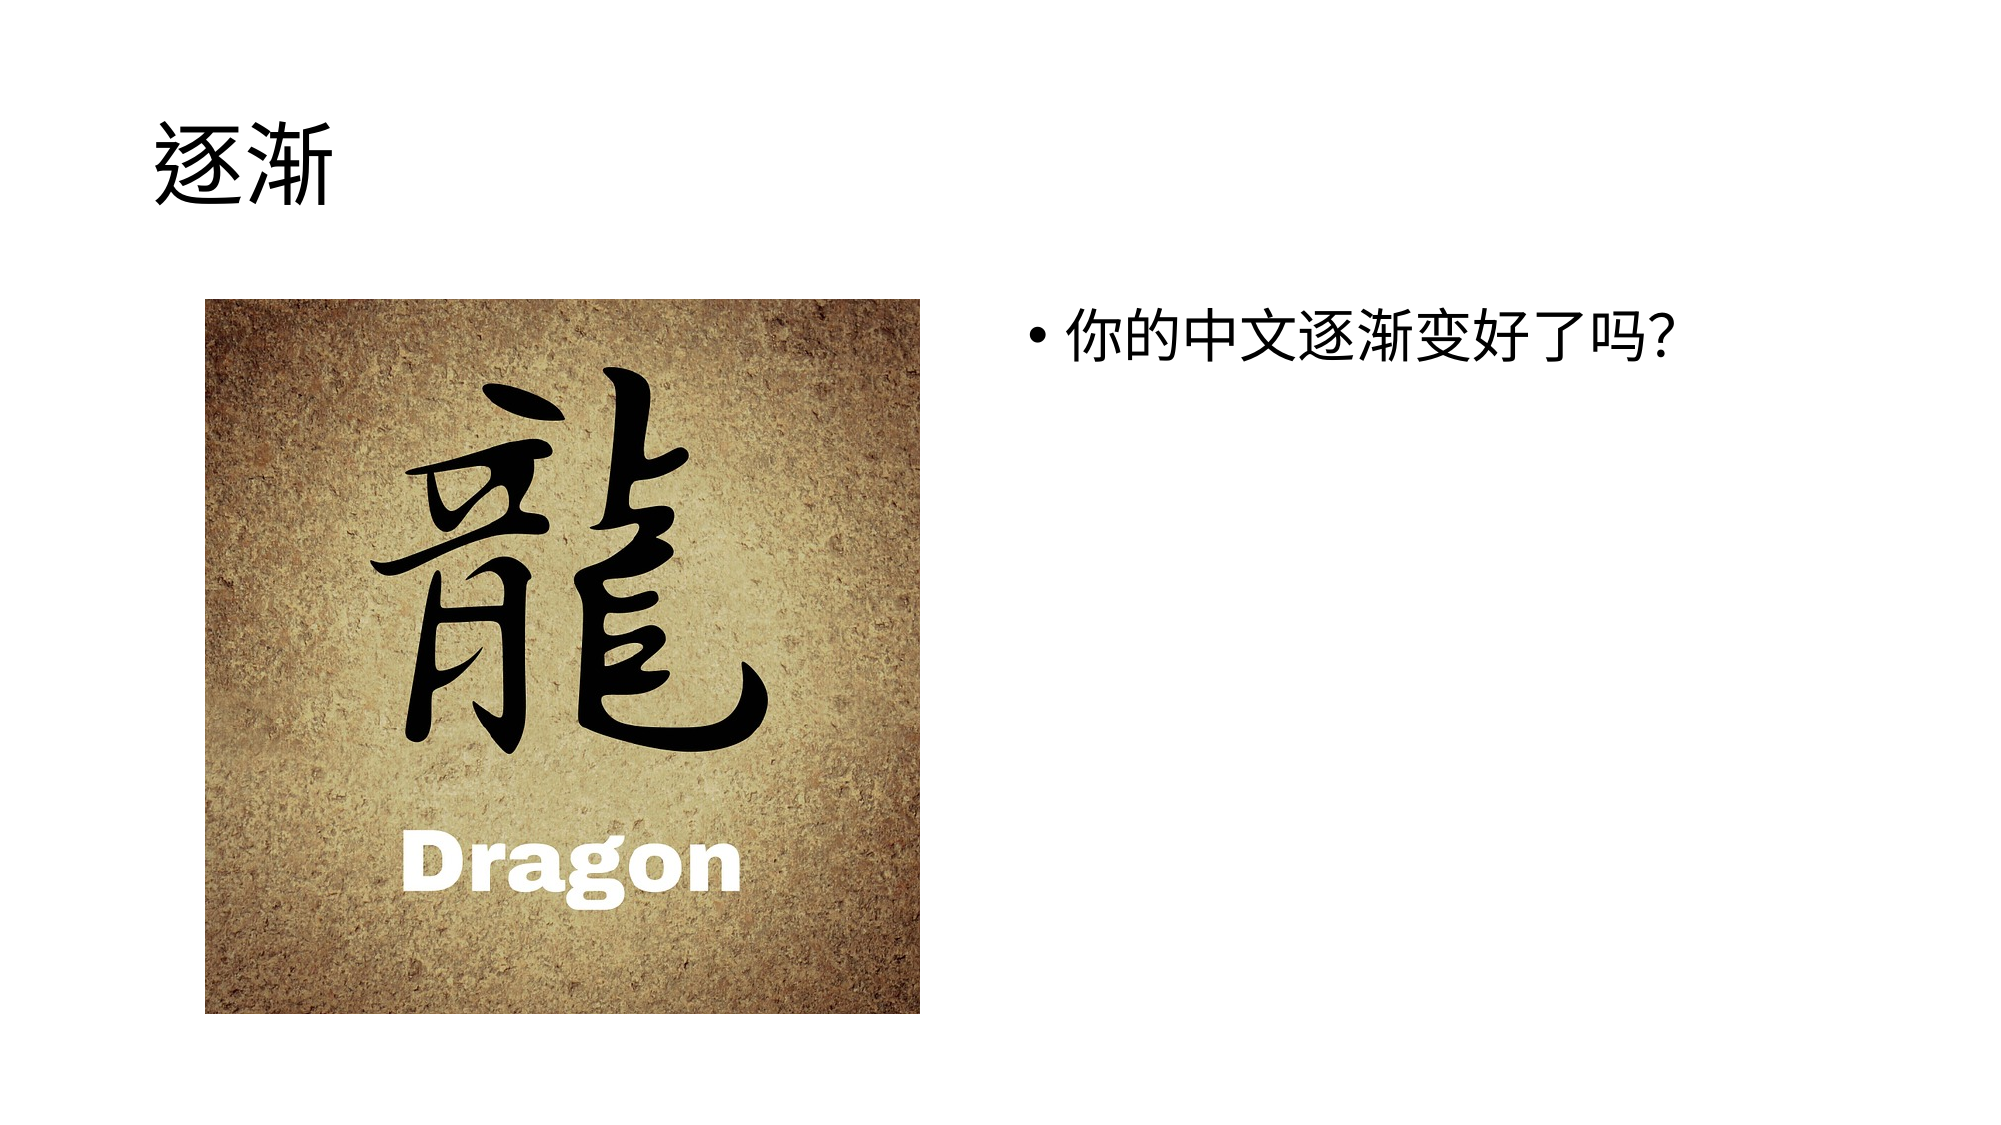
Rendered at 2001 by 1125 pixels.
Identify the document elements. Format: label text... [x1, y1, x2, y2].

title 逐渐 [137, 59, 1863, 278]
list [205, 299, 920, 1014]
list 你的中文逐渐变好了吗？ [1012, 299, 1863, 1014]
